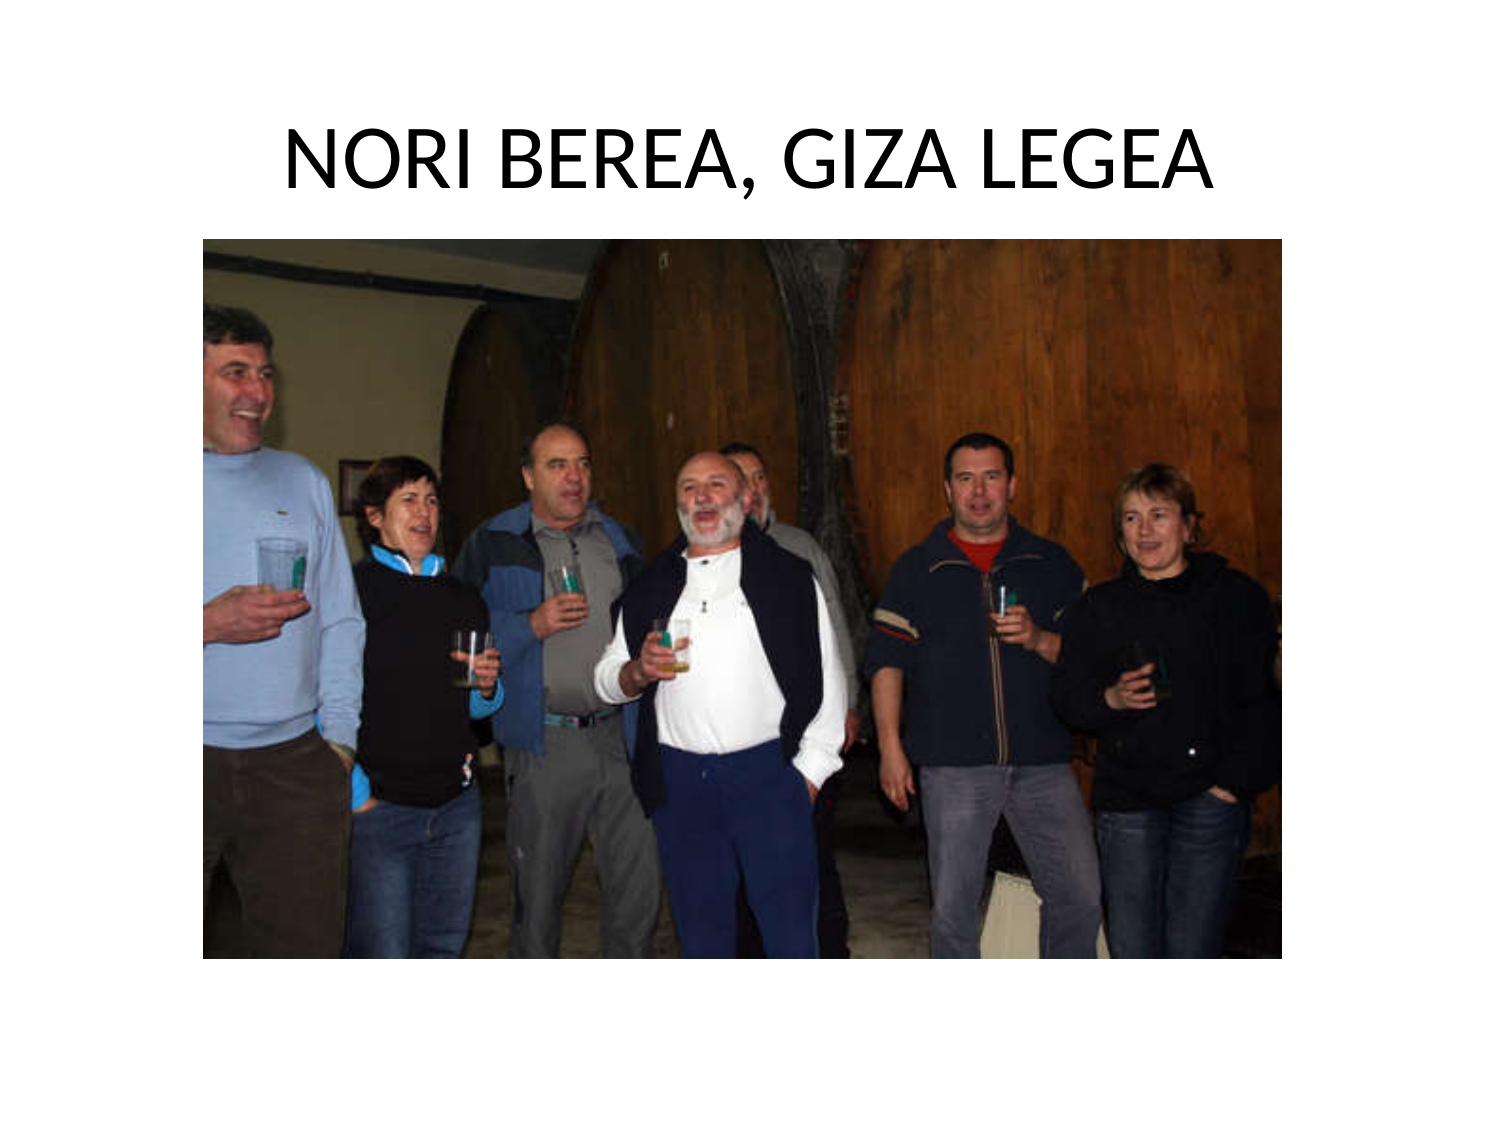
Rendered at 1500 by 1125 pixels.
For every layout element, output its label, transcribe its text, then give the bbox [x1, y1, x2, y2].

picture [203, 239, 1282, 959]
title NORI BEREA, GIZA LEGEA [112, 30, 1388, 273]
